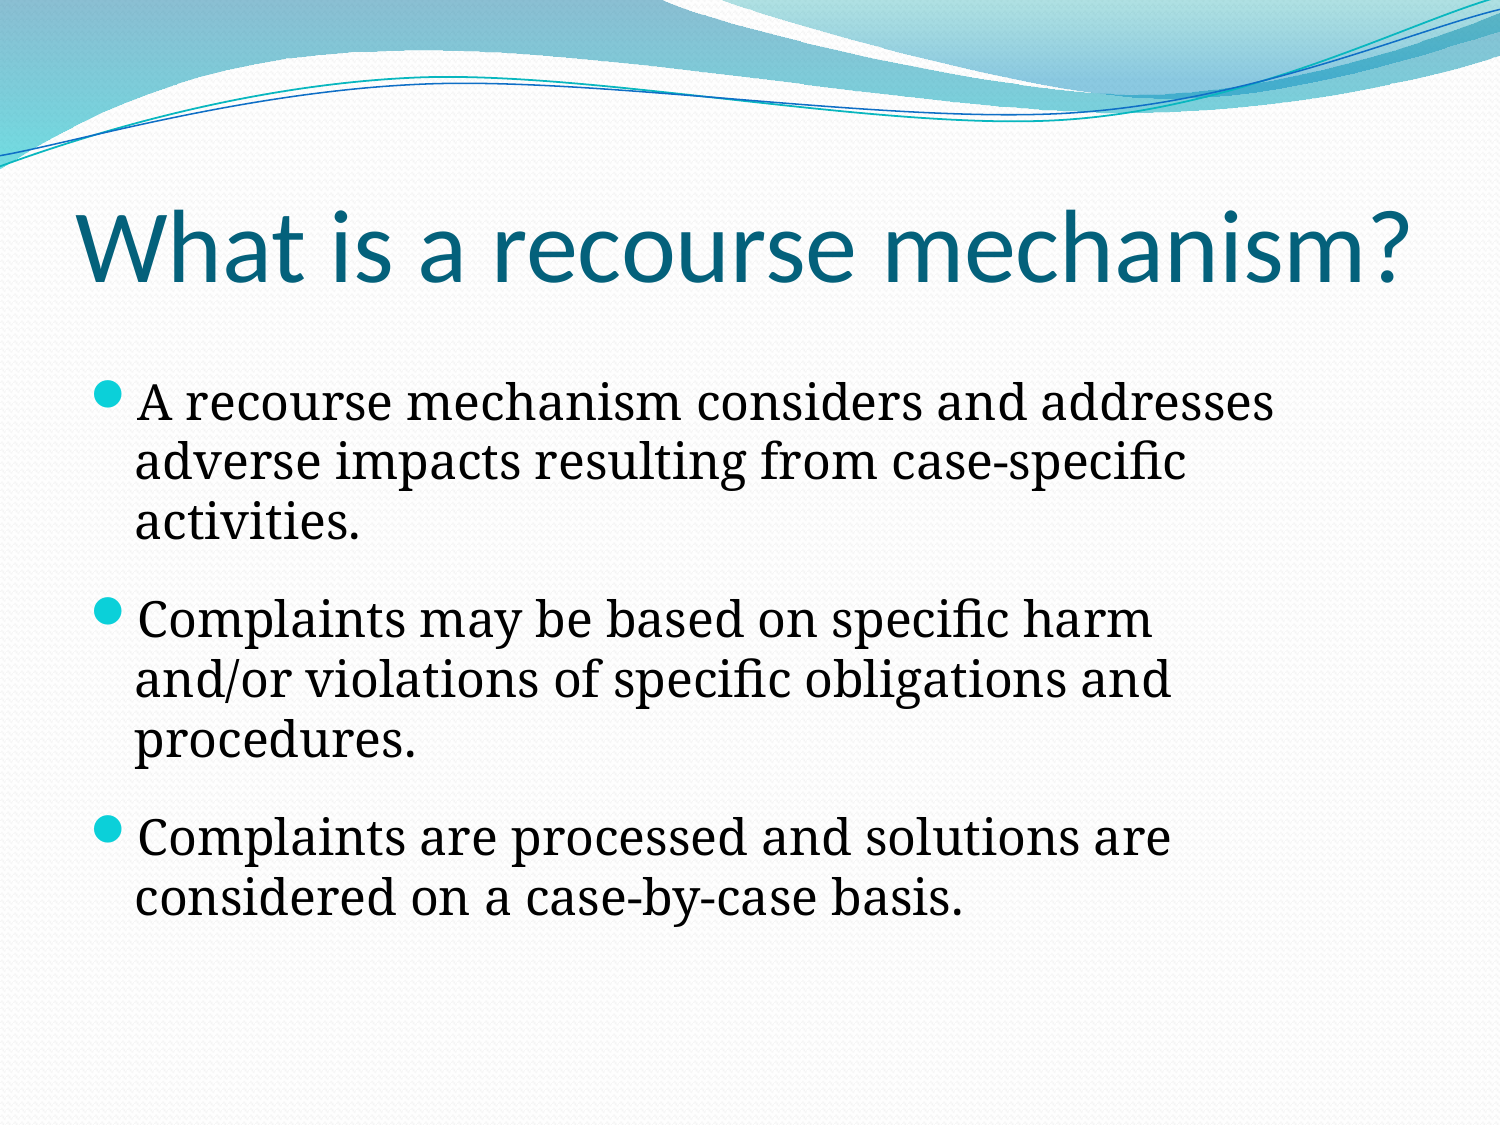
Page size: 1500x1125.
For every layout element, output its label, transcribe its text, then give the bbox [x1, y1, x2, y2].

list A recourse mechanism considers and addresses adverse impacts resulting from case-specific activities. Complaints may be based on specific harm and/or violations of specific obligations and procedures. Complaints are processed and solutions are considered on a case-by-case basis. [74, 362, 1313, 1063]
title What is a recourse mechanism? [74, 115, 1426, 304]
